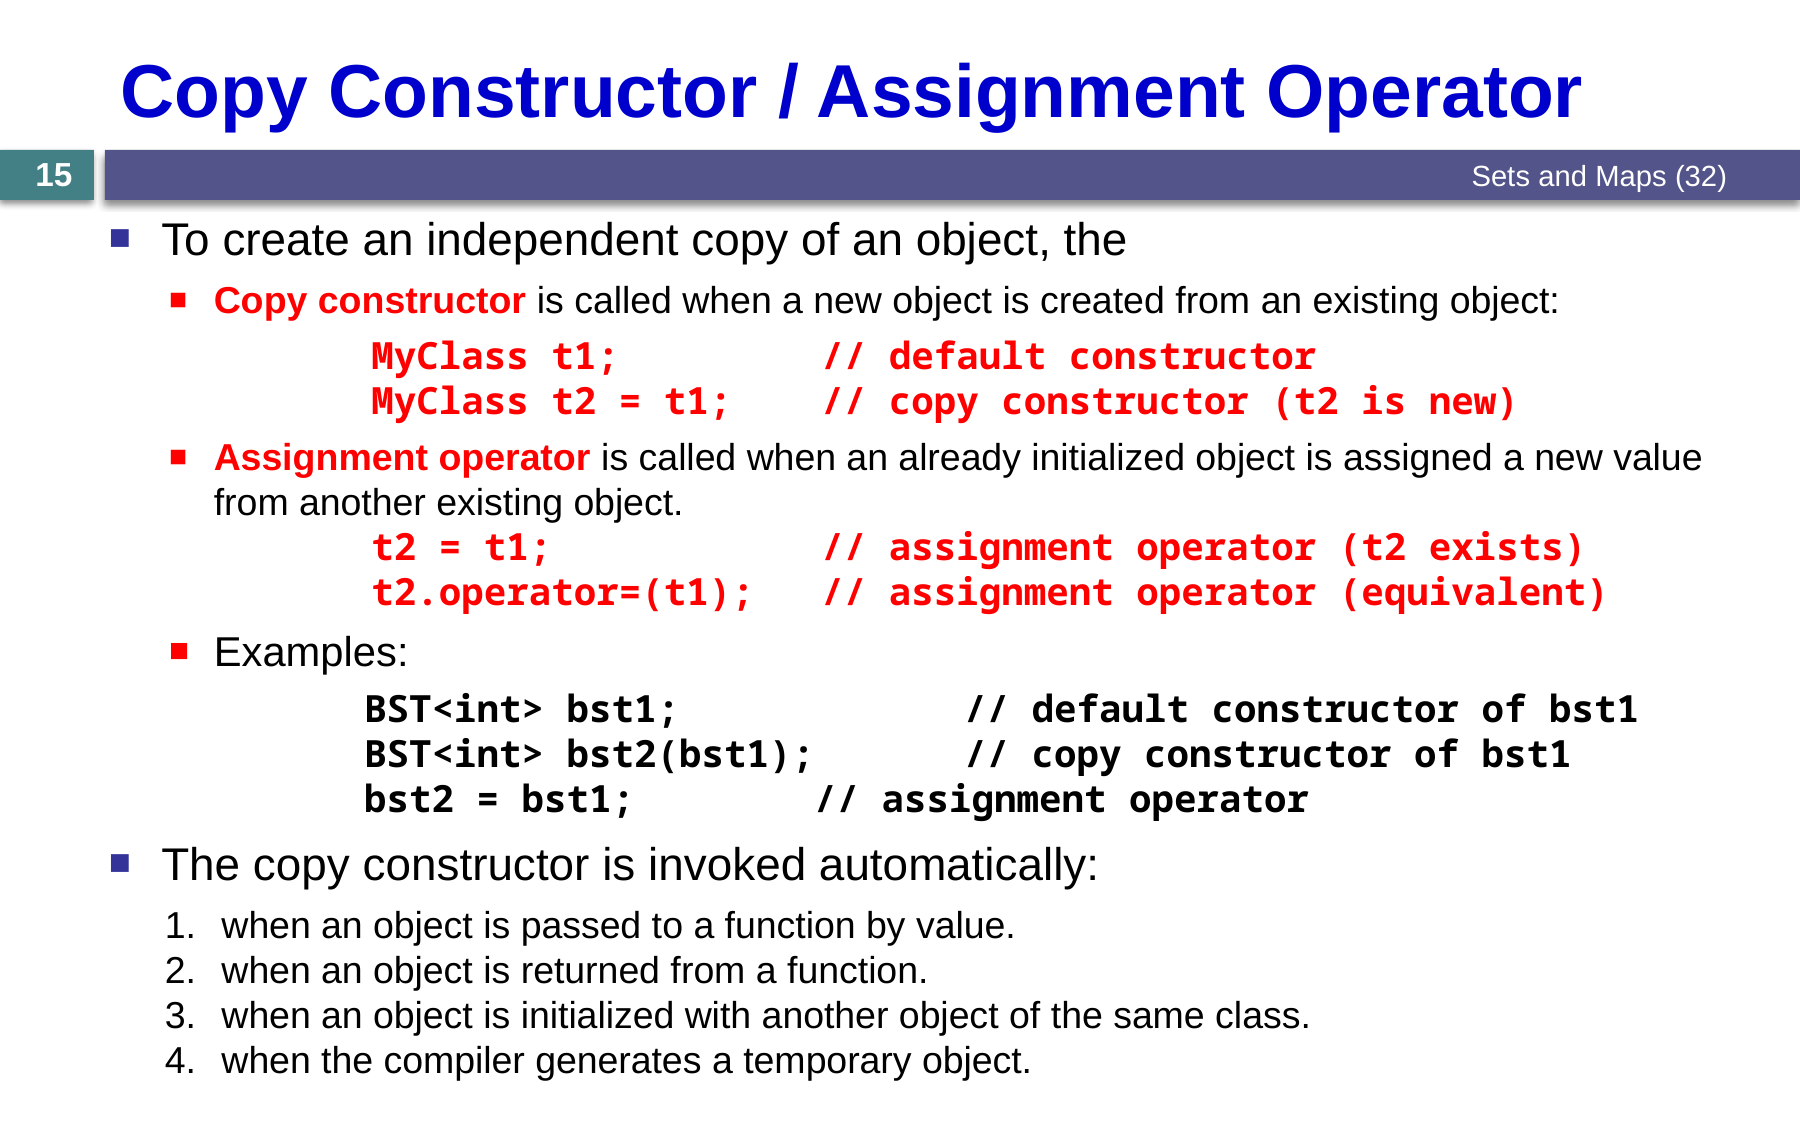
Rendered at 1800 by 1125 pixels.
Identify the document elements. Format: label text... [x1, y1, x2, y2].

footer Sets and Maps (32) [675, 149, 1743, 202]
title Copy Constructor / Assignment Operator [105, 27, 1743, 149]
slide_number 15 [0, 150, 108, 196]
list To create an independent copy of an object, the Copy constructor is called when a new object is created from an existing object: MyClass t1; // default constructor MyClass t2 = t1; // copy constructor (t2 is new) Assignment operator is called when an already initialized object is assigned a new value from another existing object. t2 = t1; // assignment operator (t2 exists) t2.operator=(t1); // assignment operator (equivalent) Examples: BST<int> bst1; // default constructor of bst1 BST<int> bst2(bst1); // copy constructor of bst1 bst2 = bst1; // assignment operator The copy constructor is invoked automatically: when an object is passed to a function by value. when an object is returned from a function. when an object is initialized with another object of the same class. when the compiler generates a temporary object. [93, 202, 1743, 1082]
